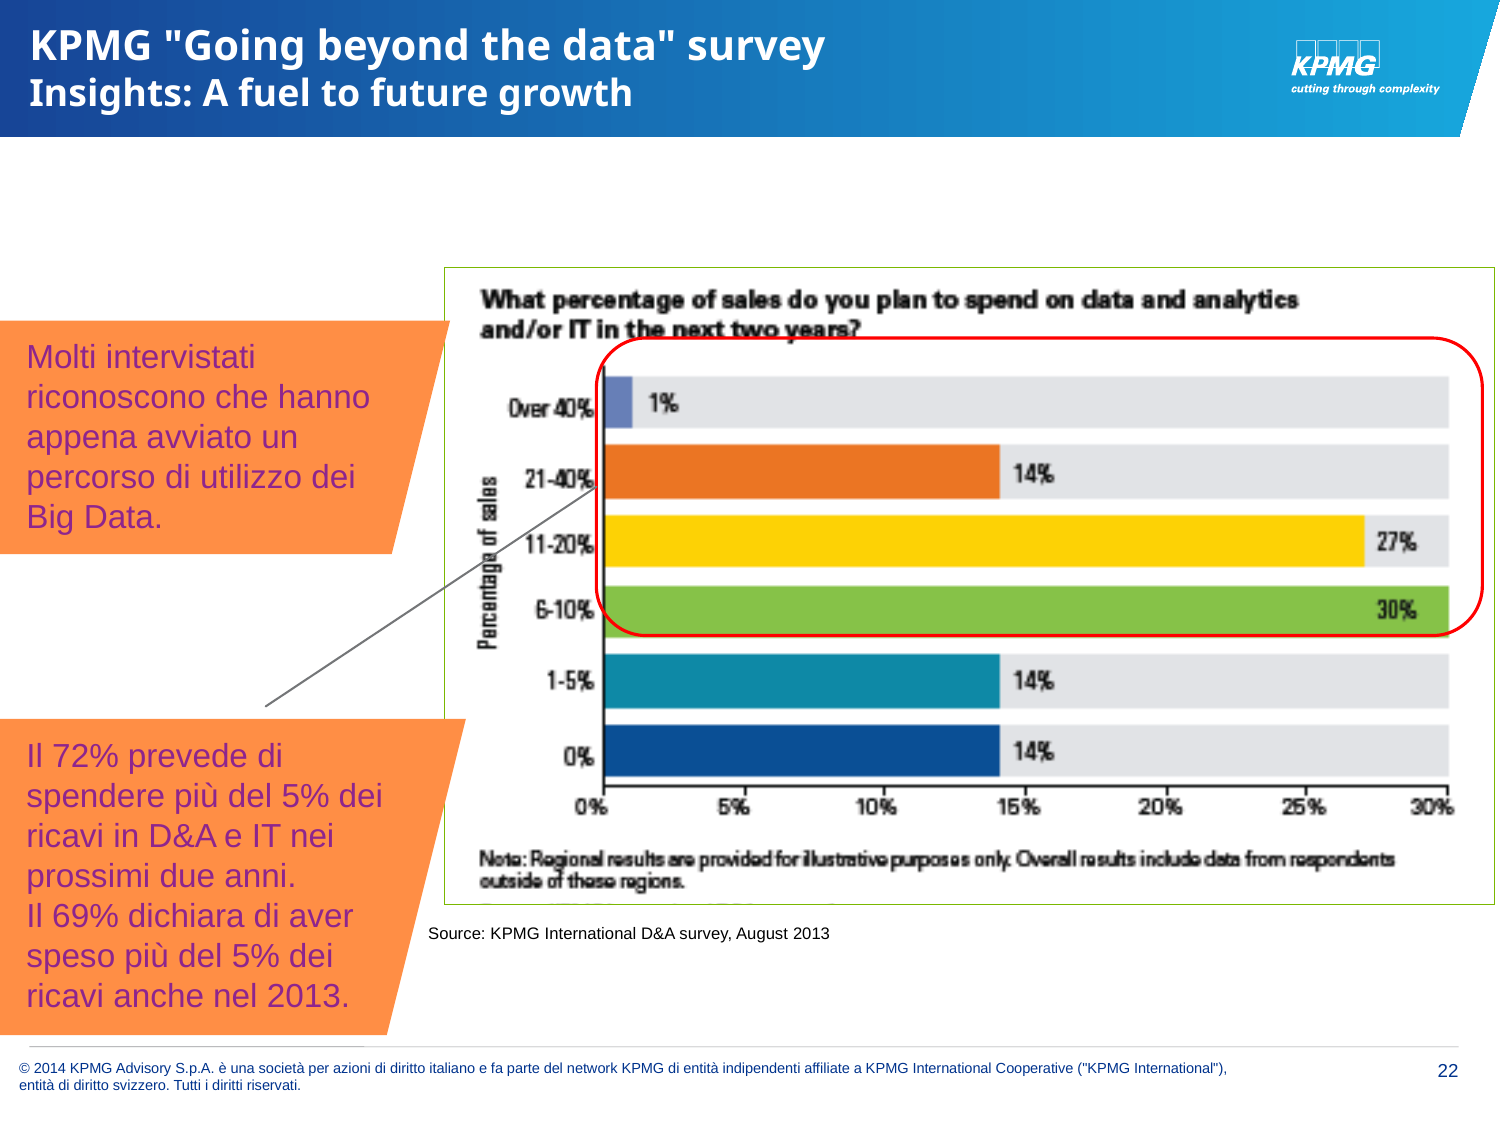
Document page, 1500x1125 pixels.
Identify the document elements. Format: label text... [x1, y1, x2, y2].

text_box [0, 717, 444, 1037]
title KPMG "Going beyond the data" survey Insights: A fuel to future growth [29, 18, 1459, 114]
text_box Molti intervistati riconoscono che hanno appena avviato un percorso di utilizzo dei Big Data. Il 72% prevede di spendere più del 5% dei ricavi in D&A e IT nei prossimi due anni. Il 69% dichiara di aver speso più del 5% dei ricavi anche nel 2013. [17, 326, 420, 477]
text_box Source: KPMG International D&A survey, August 2013 [419, 914, 904, 962]
text_box [0, 319, 444, 556]
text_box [265, 486, 597, 707]
picture [444, 267, 1495, 905]
